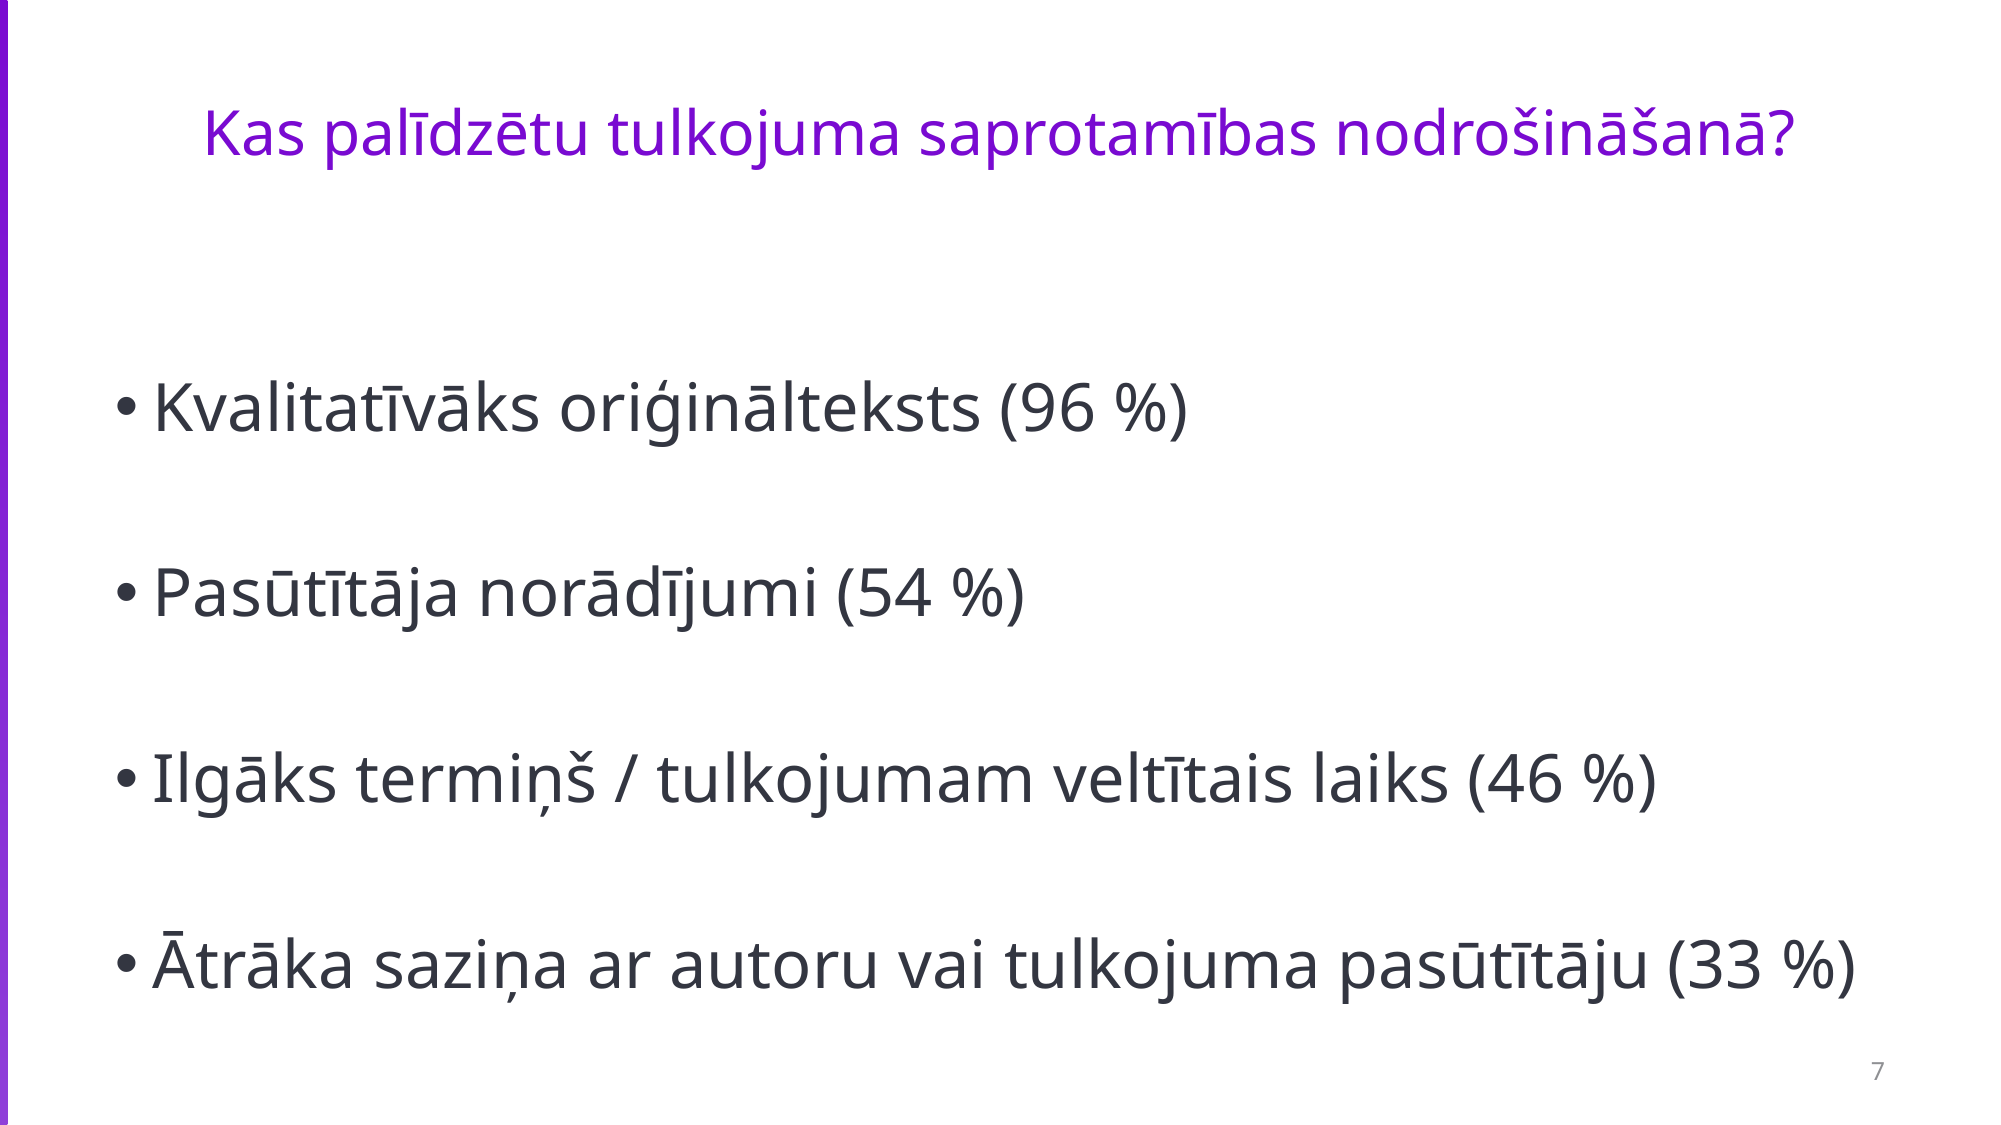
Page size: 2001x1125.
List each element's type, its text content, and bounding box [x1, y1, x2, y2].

slide_number 7 [1625, 1042, 1900, 1103]
list Kvalitatīvāks oriģinālteksts (96 %) Pasūtītāja norādījumi (54 %) Ilgāks termiņš / tulkojumam veltītais laiks (46 %) Ātrāka saziņa ar autoru vai tulkojuma pasūtītāju (33 %) [99, 299, 1900, 1036]
title Kas palīdzētu tulkojuma saprotamības nodrošināšanā? [99, 93, 1900, 271]
